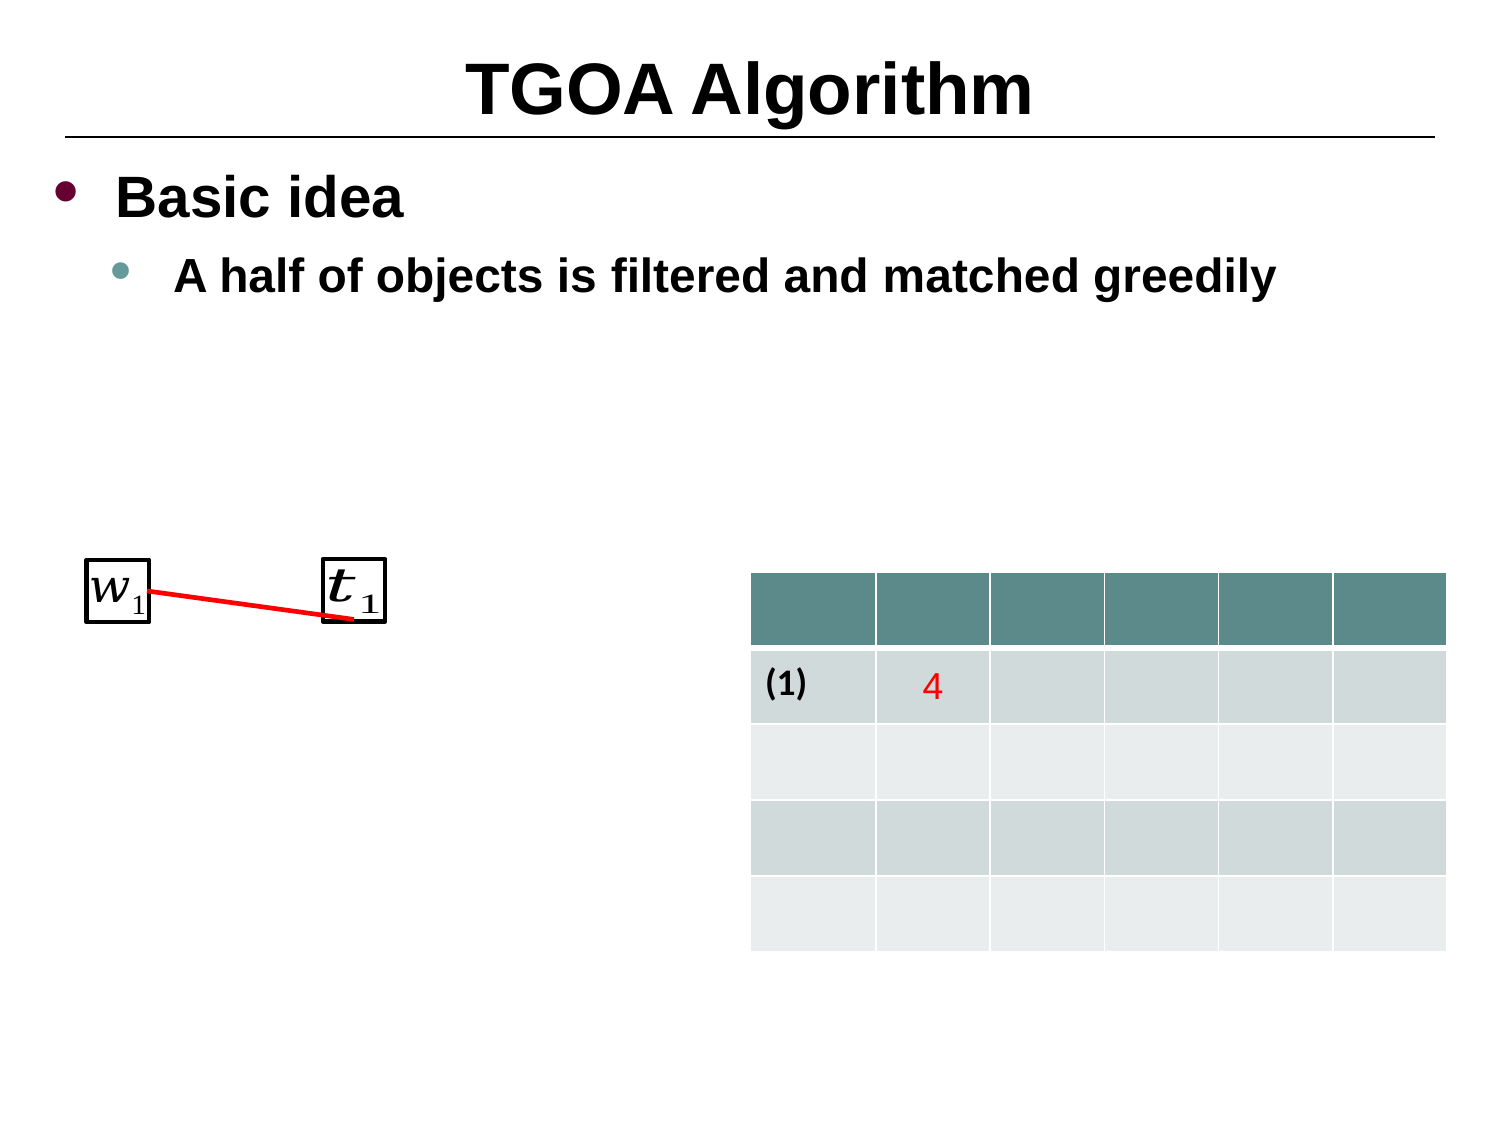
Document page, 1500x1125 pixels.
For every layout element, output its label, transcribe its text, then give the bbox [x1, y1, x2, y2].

title TGOA Algorithm [0, 16, 1500, 138]
